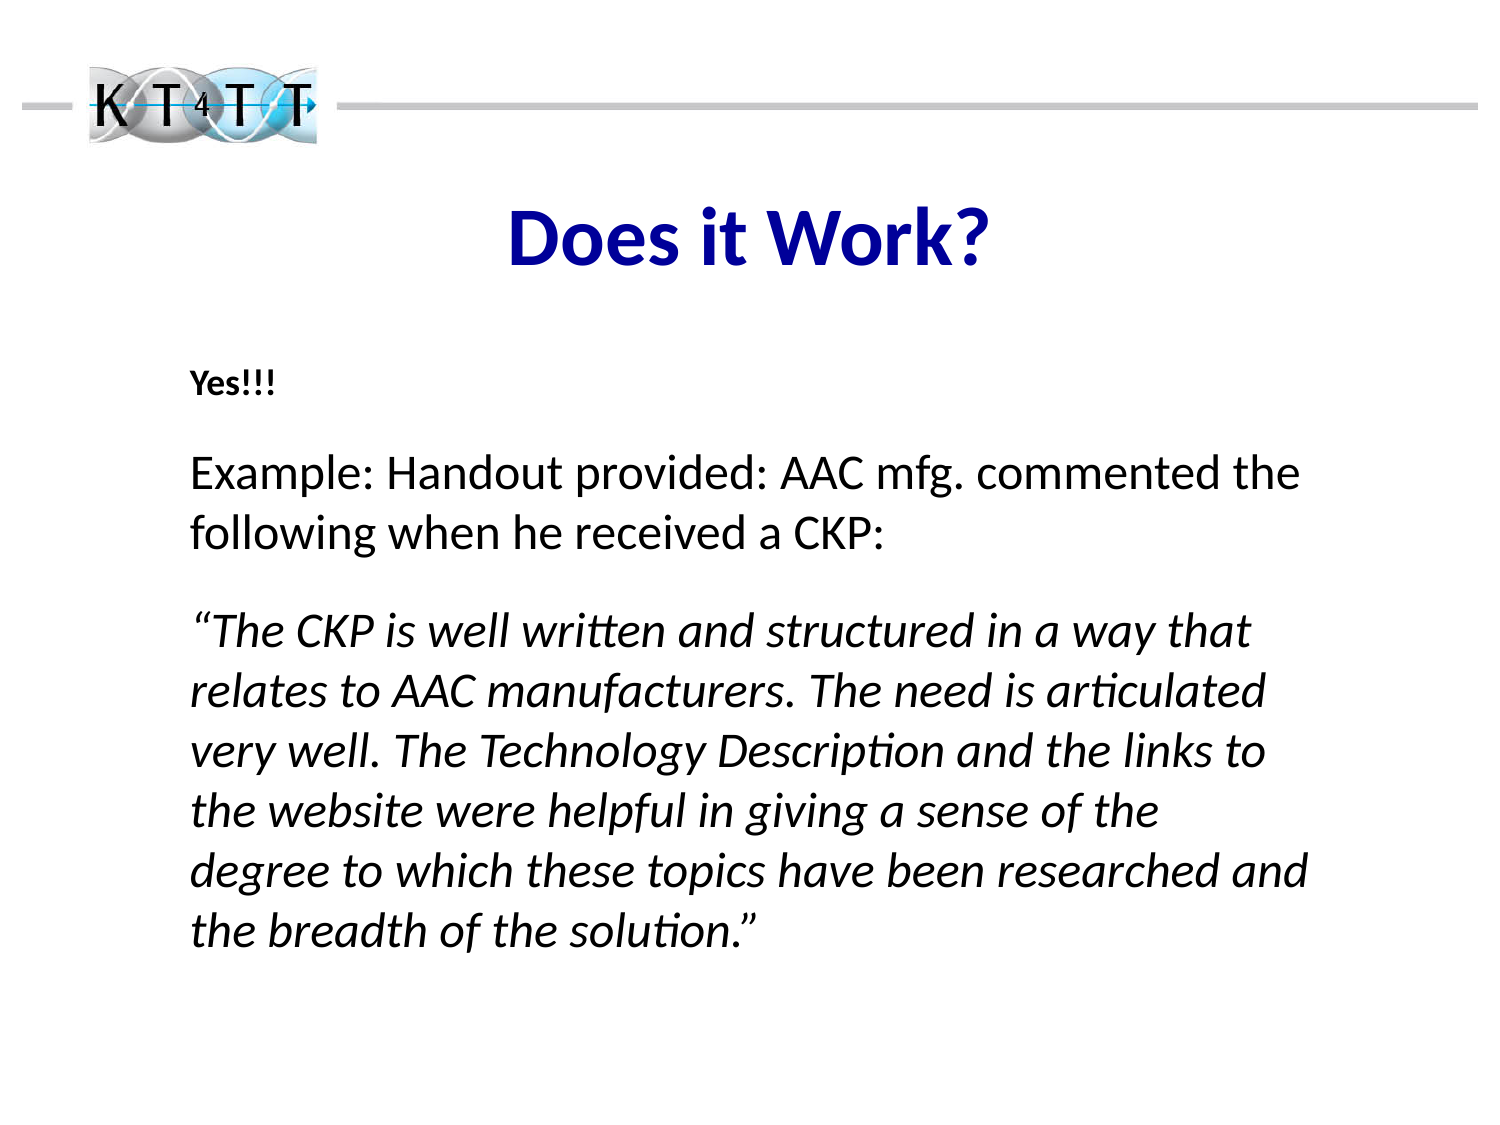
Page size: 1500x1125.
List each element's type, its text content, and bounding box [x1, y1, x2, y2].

picture [22, 0, 1478, 1125]
list Yes!!! Example: Handout provided: AAC mfg. commented the following when he received a CKP: “The CKP is well written and structured in a way that relates to AAC manufacturers. The need is articulated very well. The Technology Description and the links to the website were helpful in giving a sense of the degree to which these topics have been researched and the breadth of the solution.” [174, 350, 1325, 721]
title Does it Work? [75, 174, 1425, 363]
